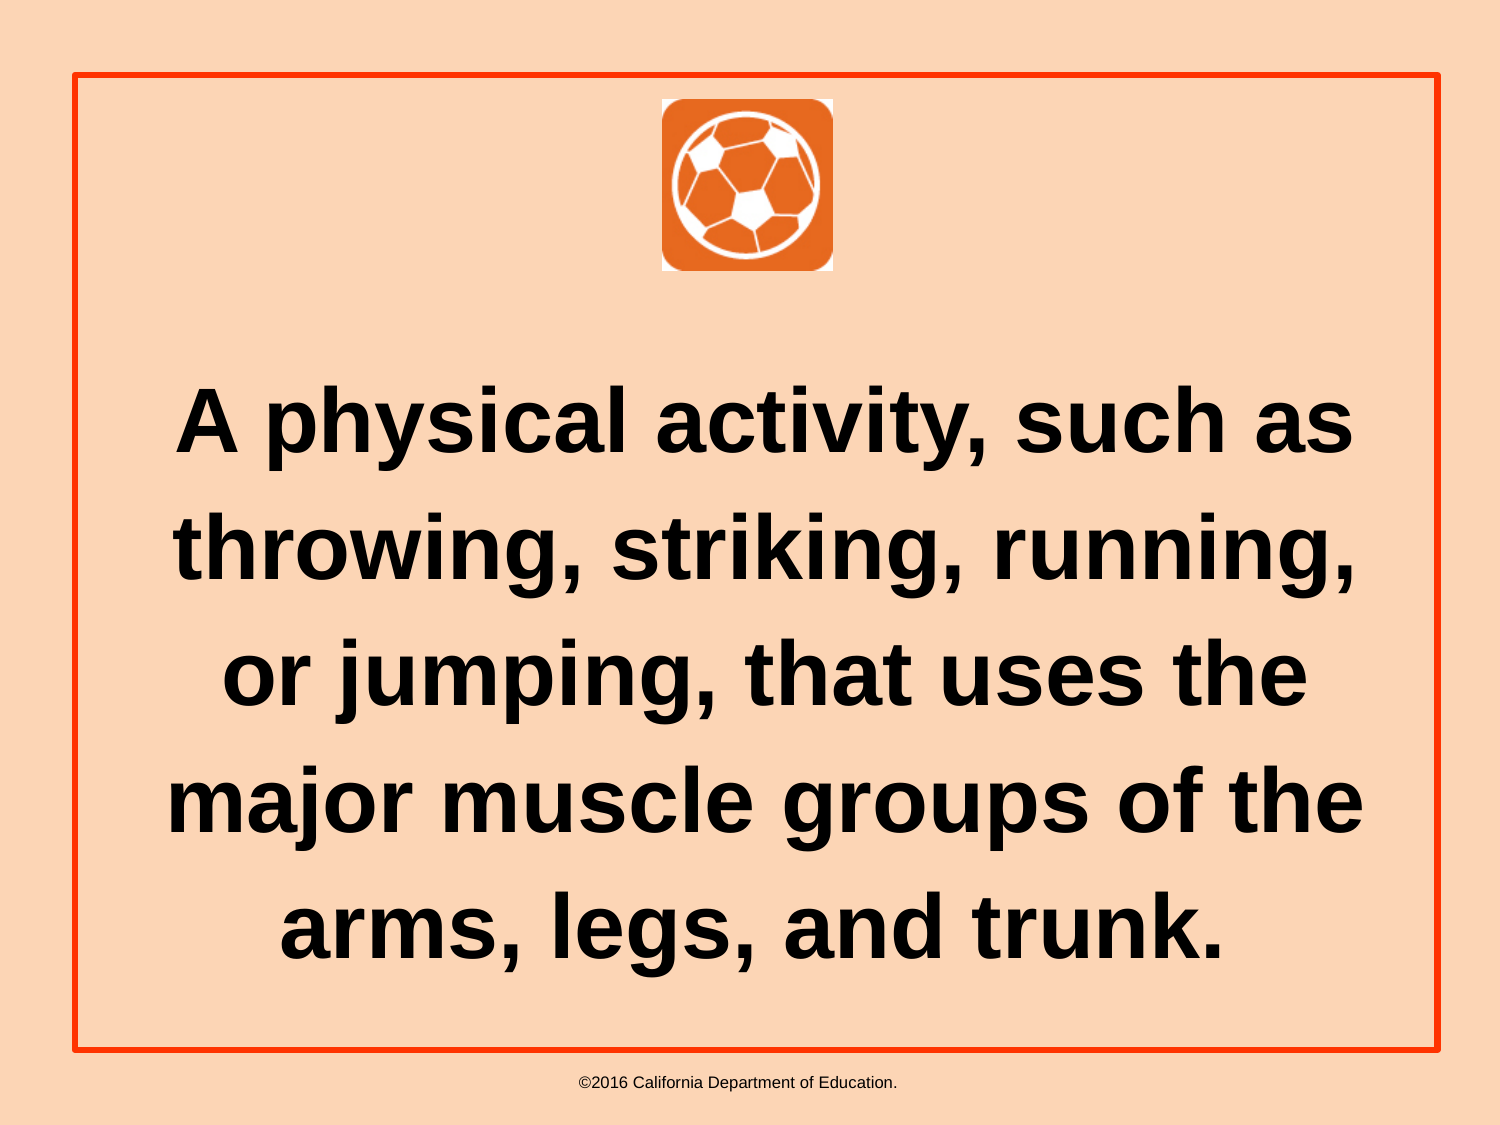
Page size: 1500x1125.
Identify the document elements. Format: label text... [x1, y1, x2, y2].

text_box A physical activity, such as throwing, striking, running, or jumping, that uses the major muscle groups of the arms, legs, and trunk. [99, 337, 1425, 985]
picture [662, 99, 833, 271]
